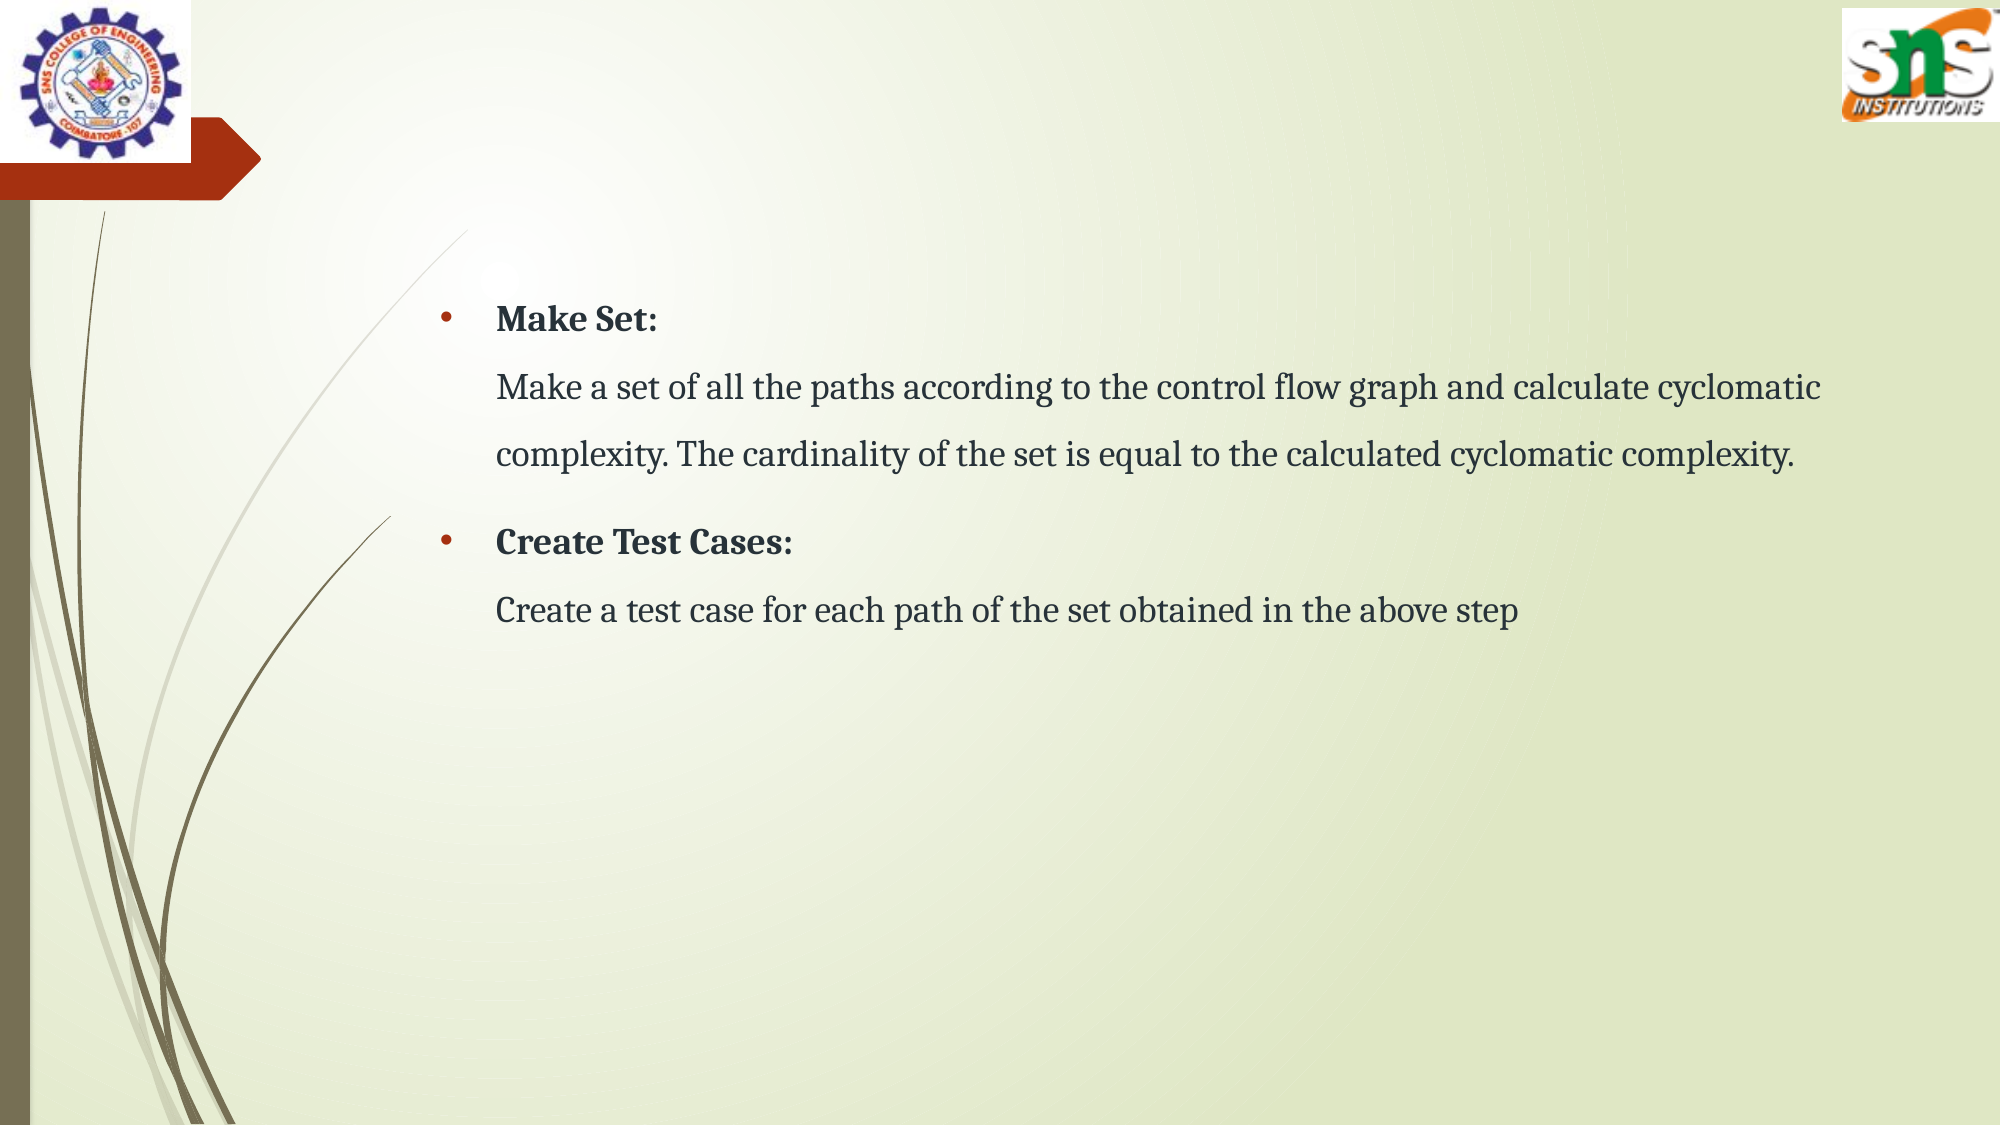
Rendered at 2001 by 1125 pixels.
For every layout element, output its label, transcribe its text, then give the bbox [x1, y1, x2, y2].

list Make Set: Make a set of all the paths according to the control flow graph and calculate cyclomatic complexity. The cardinality of the set is equal to the calculated cyclomatic complexity. Create Test Cases: Create a test case for each path of the set obtained in the above step [424, 264, 1888, 970]
picture [0, 0, 191, 163]
picture [1842, 7, 2000, 122]
